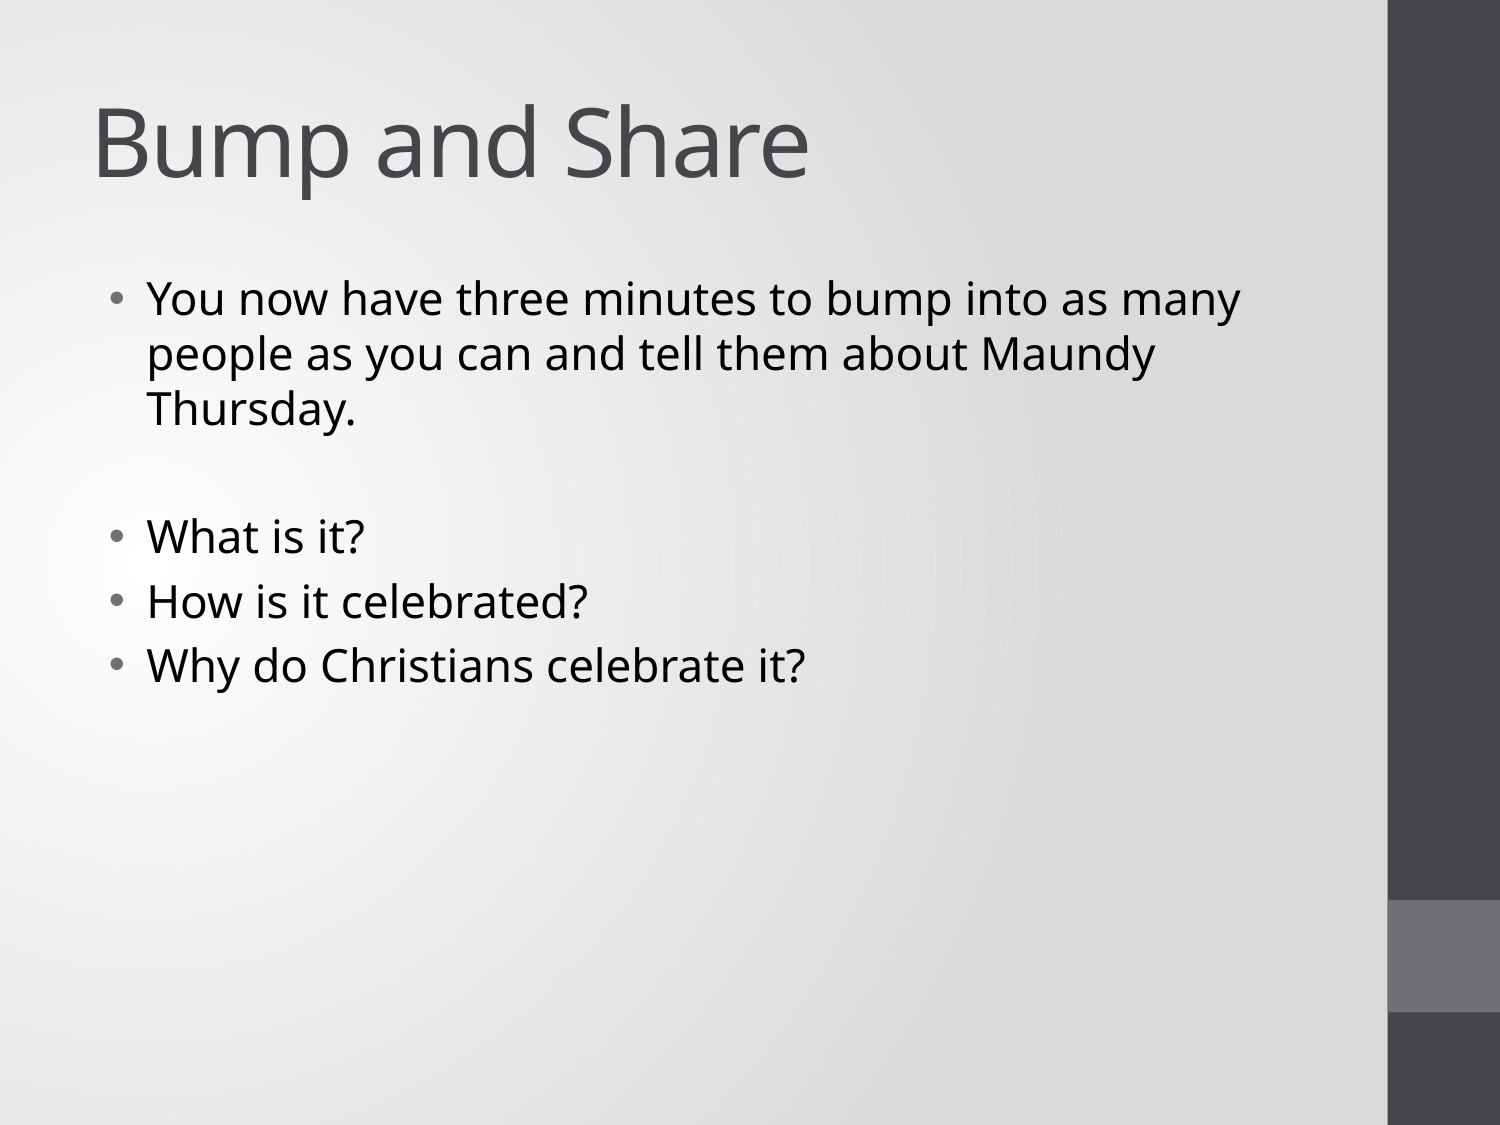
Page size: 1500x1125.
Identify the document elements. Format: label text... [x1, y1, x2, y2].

title Bump and Share [75, 45, 1325, 233]
list You now have three minutes to bump into as many people as you can and tell them about Maundy Thursday. What is it? How is it celebrated? Why do Christians celebrate it? [75, 262, 1325, 1050]
